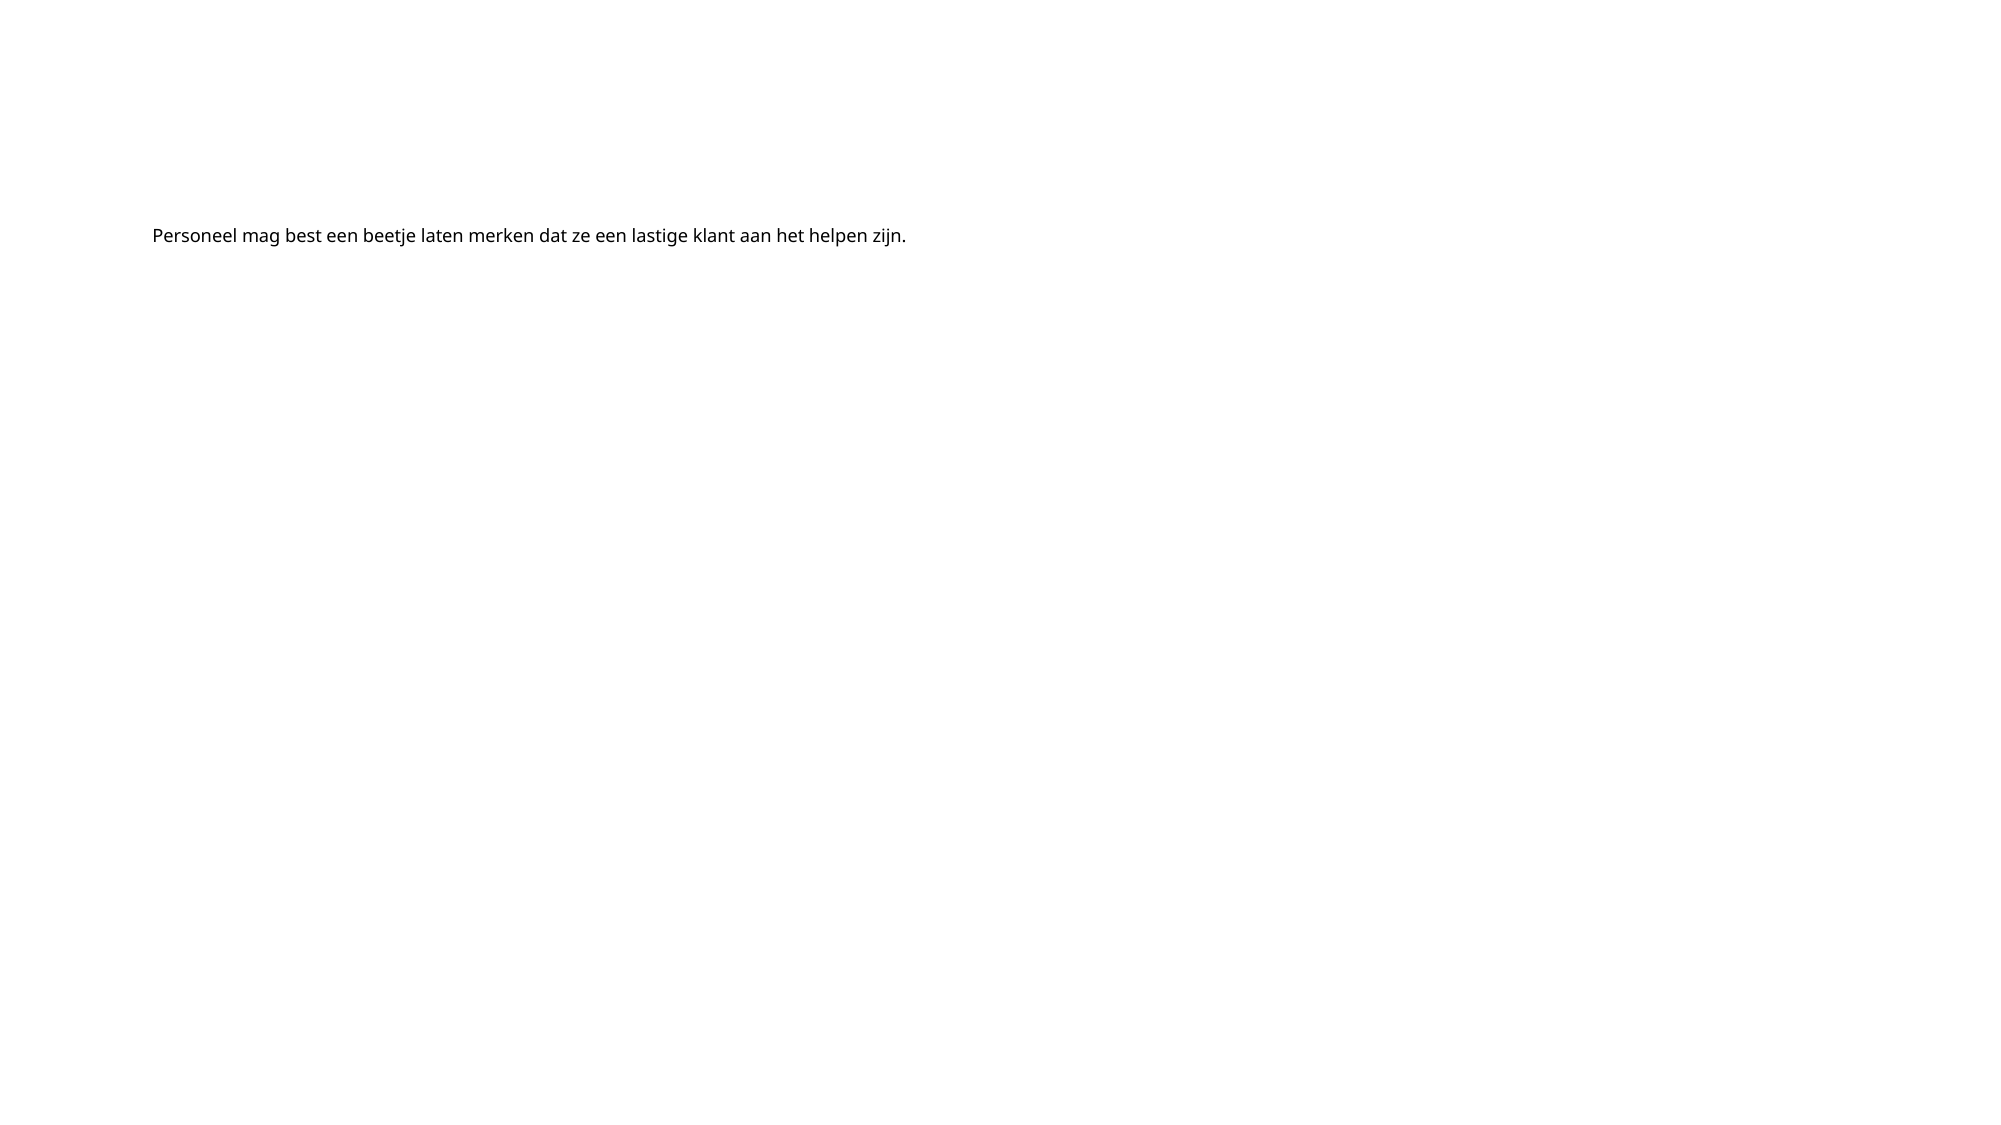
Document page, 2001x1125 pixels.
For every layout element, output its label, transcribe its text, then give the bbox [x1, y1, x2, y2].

title Personeel mag best een beetje laten merken dat ze een lastige klant aan het helpen zijn. [137, 59, 1863, 278]
